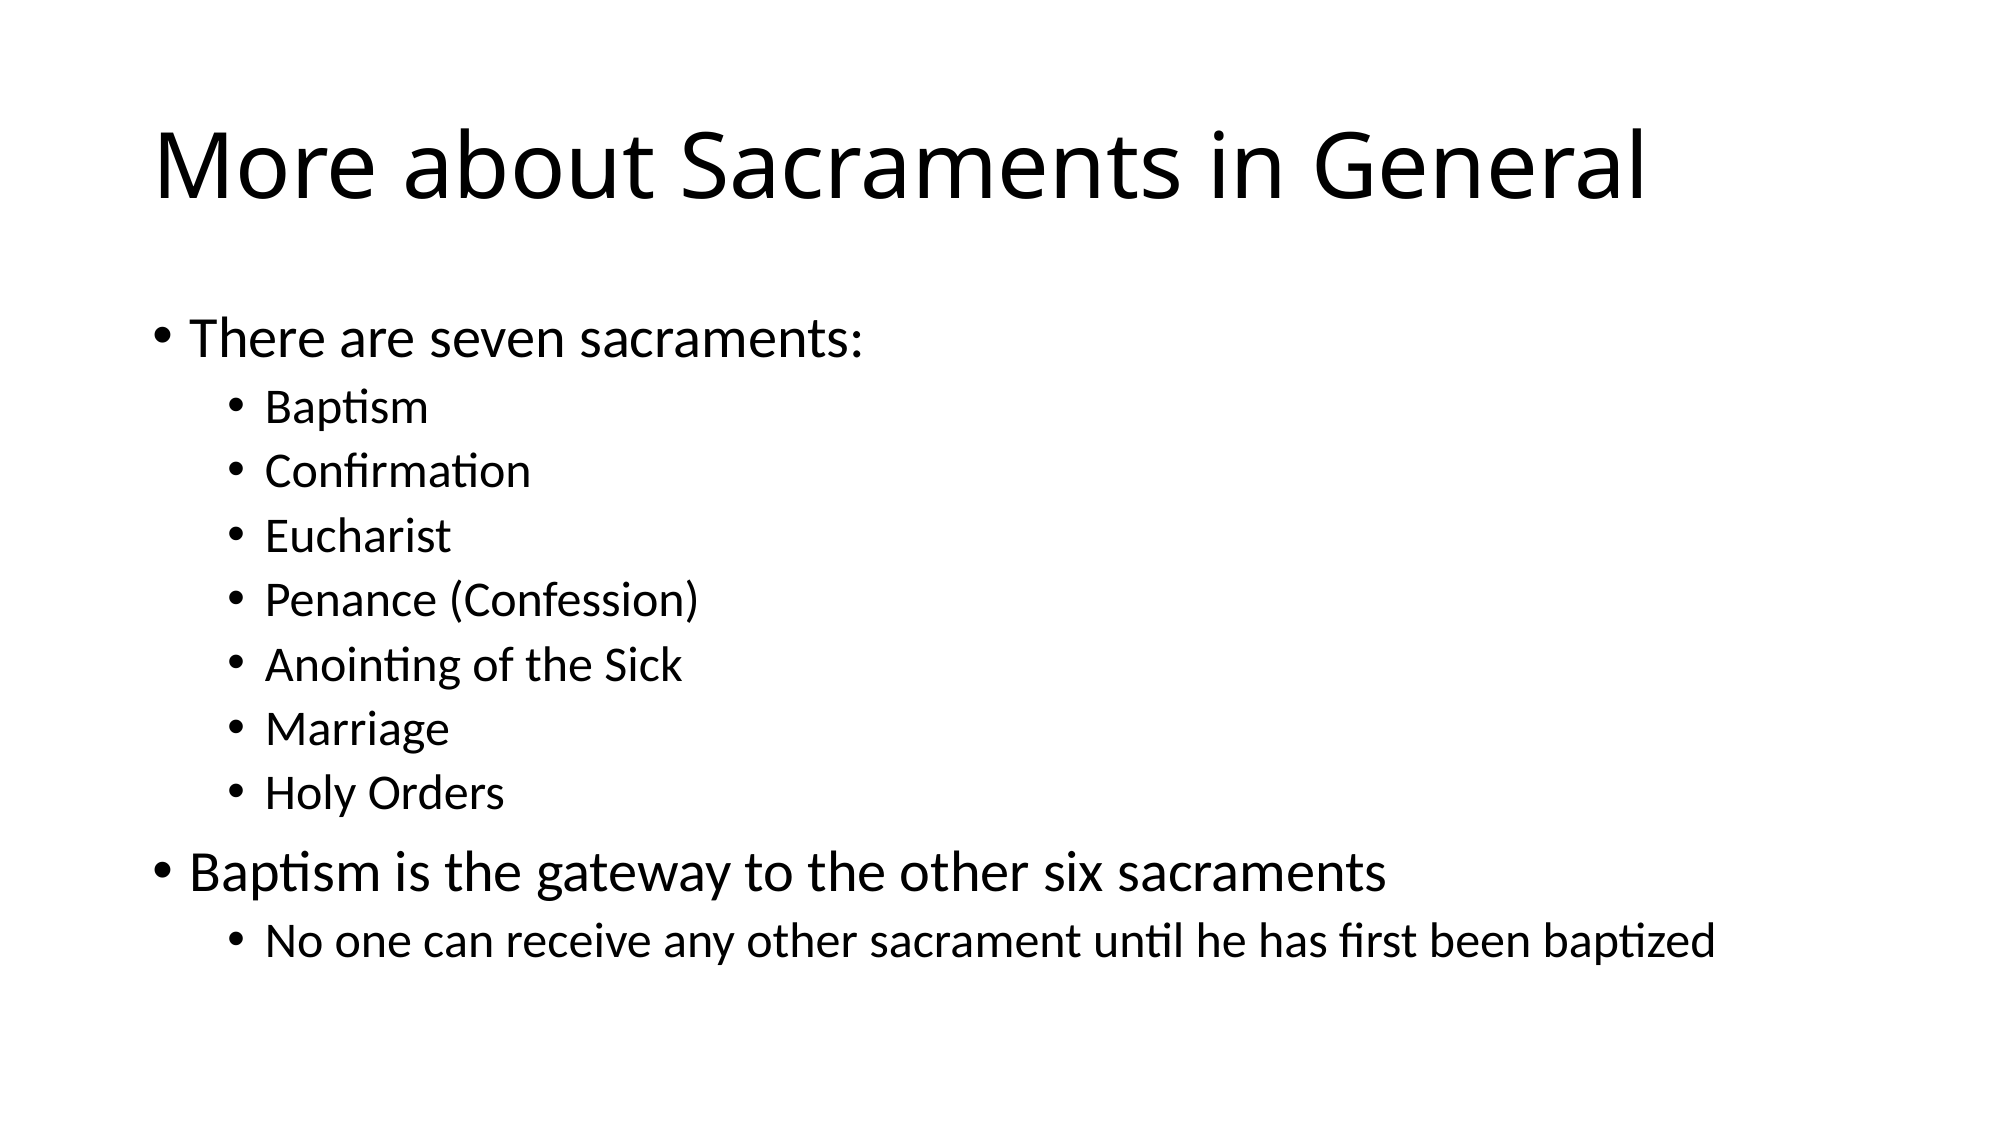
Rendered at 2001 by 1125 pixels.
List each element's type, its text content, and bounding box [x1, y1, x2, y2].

list There are seven sacraments: Baptism Confirmation Eucharist Penance (Confession) Anointing of the Sick Marriage Holy Orders Baptism is the gateway to the other six sacraments No one can receive any other sacrament until he has first been baptized [137, 299, 1863, 1014]
title More about Sacraments in General [137, 59, 1863, 278]
